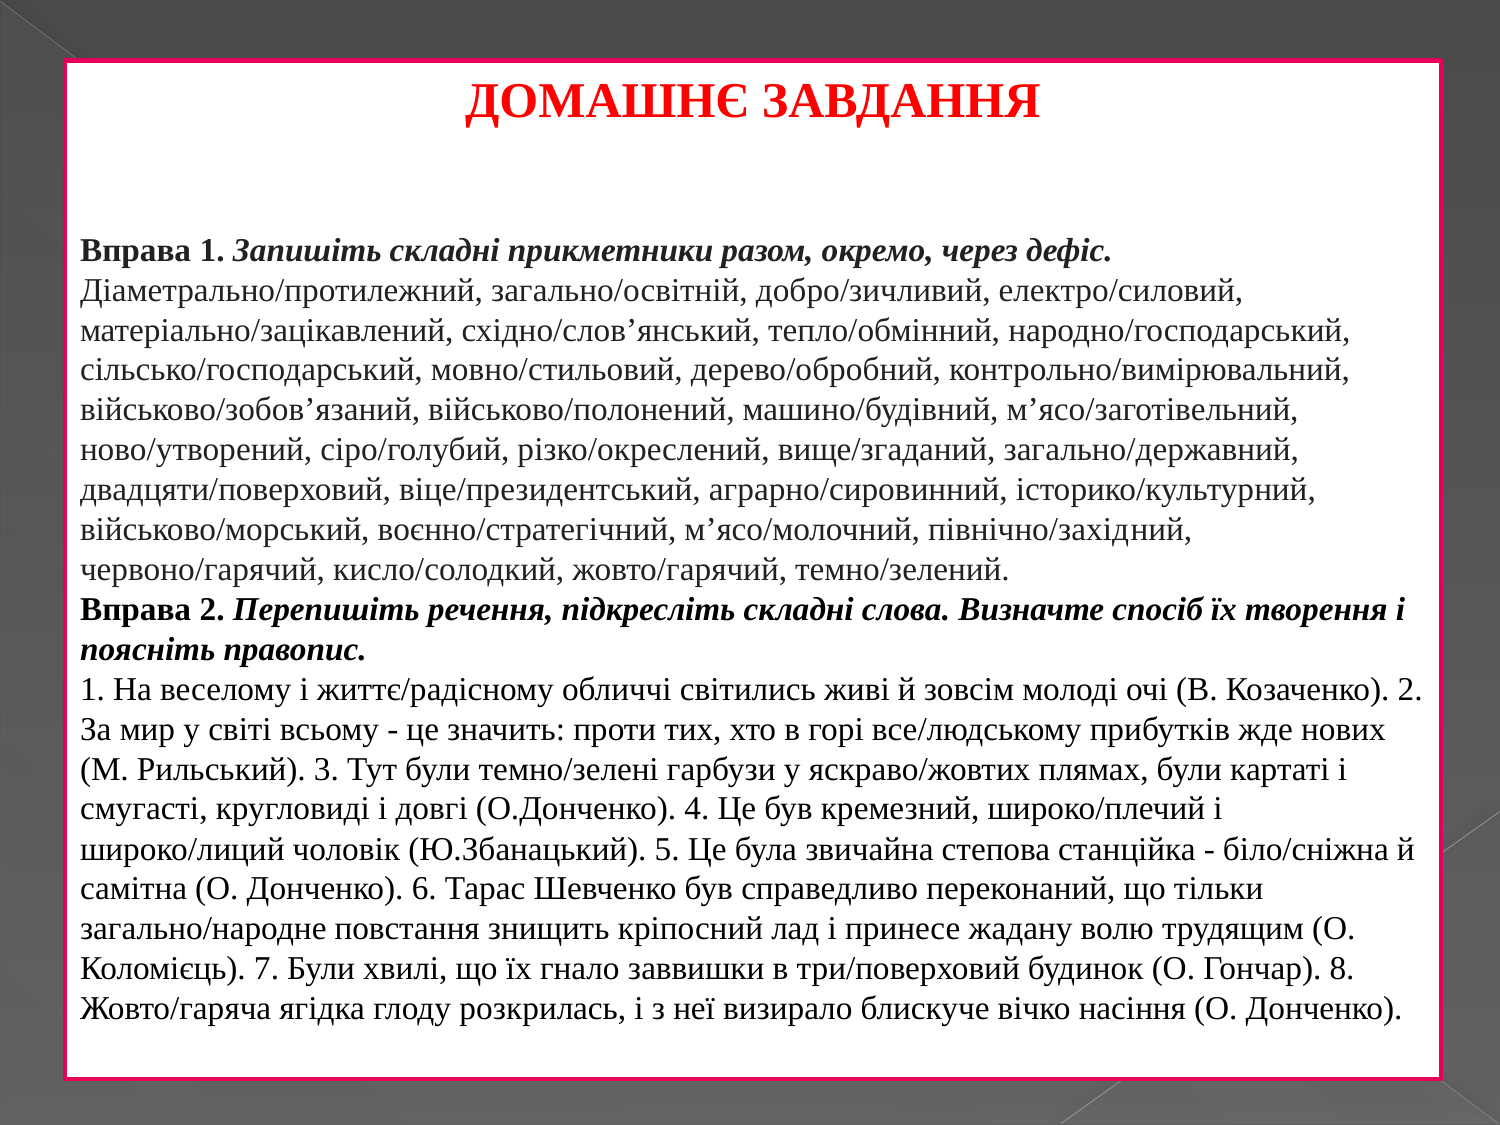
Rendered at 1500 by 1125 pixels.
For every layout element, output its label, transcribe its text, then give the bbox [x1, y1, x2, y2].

text_box ДОМАШНЄ ЗАВДАННЯ Вправа 1. Запишіть складні прикметники разом, окремо, через дефіс. Діаметрально/протилежний, загально/освітній, добро/зичливий, електро/силовий, матеріально/зацікавлений, східно/слов’янський, тепло/обмінний, народно/господарський, сільсько/господарський, мовно/стильовий, дерево/обробний, контрольно/вимірювальний, військово/зобов’язаний, військово/полонений, машино/будівний, м’ясо/заготівельний, ново/утворений, сіро/голубий, різко/окреслений, вище/згаданий, загально/державний, двадцяти/поверховий, віце/президентський, аграрно/сировинний, історико/культурний, військово/морський, воєнно/стратегічний, м’ясо/молочний, північно/захід­ний, червоно/гарячий, кисло/солодкий, жовто/гарячий, темно/зелений. Вправа 2. Перепишіть речення, підкресліть складні слова. Визначте спосіб їх творення і поясніть правопис. 1. На веселому і життє/радісному обличчі світились живі й зовсім молоді очі (В. Козаченко). 2. За мир у світі всьому - це значить: проти тих, хто в горі все/людському прибутків жде нових (М. Рильський). 3. Тут були темно/зелені гарбузи у яскраво/жовтих плямах, були картаті і смугасті, кругловиді і довгі (О.Донченко). 4. Це був кремезний, широко/плечий і широко/лиций чоловік (Ю.Збанацький). 5. Це була звичайна степова станційка - біло/сніжна й самітна (О. Донченко). 6. Тарас Шевченко був справедливо переконаний, що тільки загально/народне повстання знищить кріпосний лад і принесе жадану волю трудящим (О. Коломієць). 7. Були хвилі, що їх гнало заввишки в три/поверховий будинок (О. Гончар). 8. Жовто/гаряча ягідка глоду розкрилась, і з неї визирало блискуче вічко насіння (О. Донченко). [63, 58, 1443, 1081]
